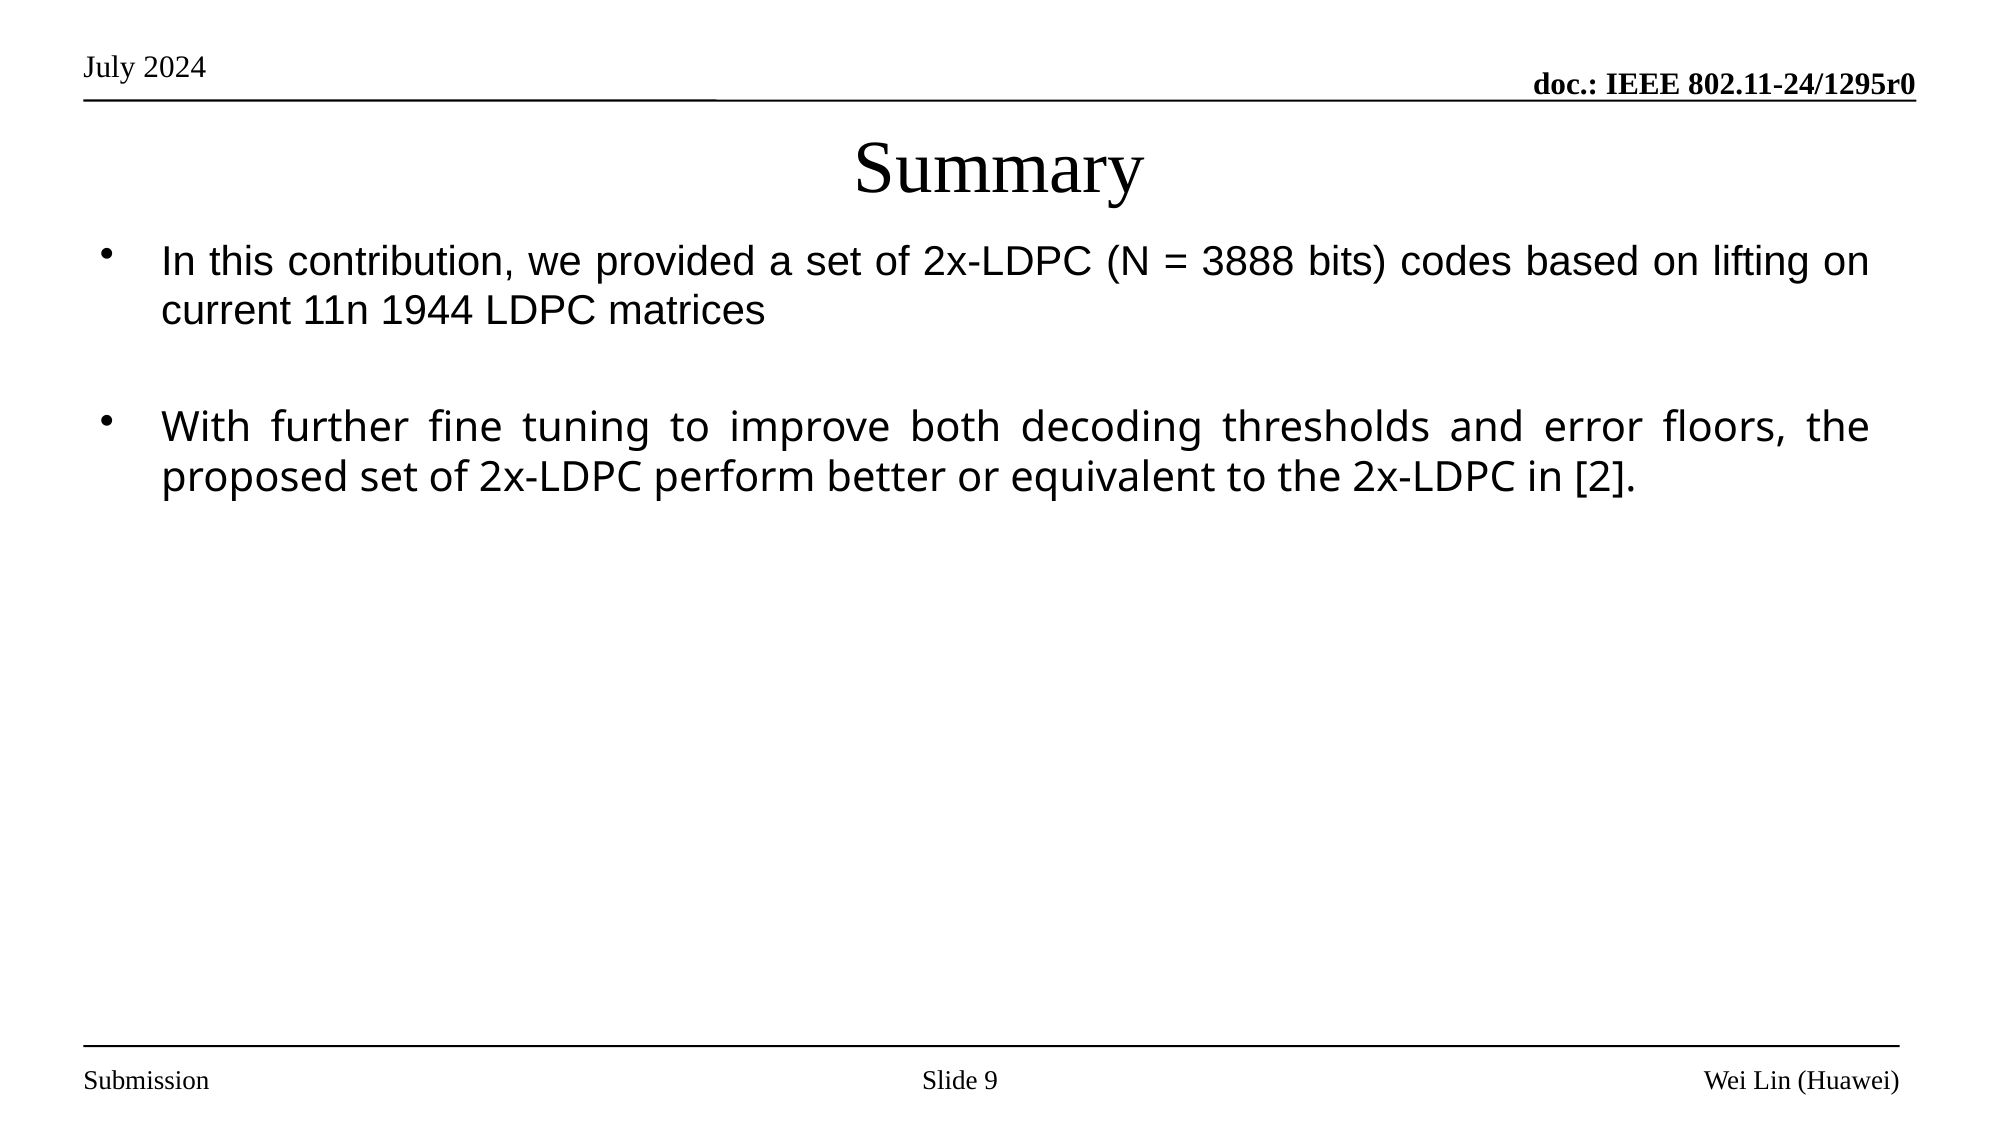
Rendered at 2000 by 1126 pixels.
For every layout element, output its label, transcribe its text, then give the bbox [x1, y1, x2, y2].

list In this contribution, we provided a set of 2x-LDPC (N = 3888 bits) codes based on lifting on current 11n 1944 LDPC matrices With further fine tuning to improve both decoding thresholds and error floors, the proposed set of 2x-LDPC perform better or equivalent to the 2x-LDPC in [2]. [83, 225, 1888, 1026]
title Summary [49, 125, 1950, 201]
